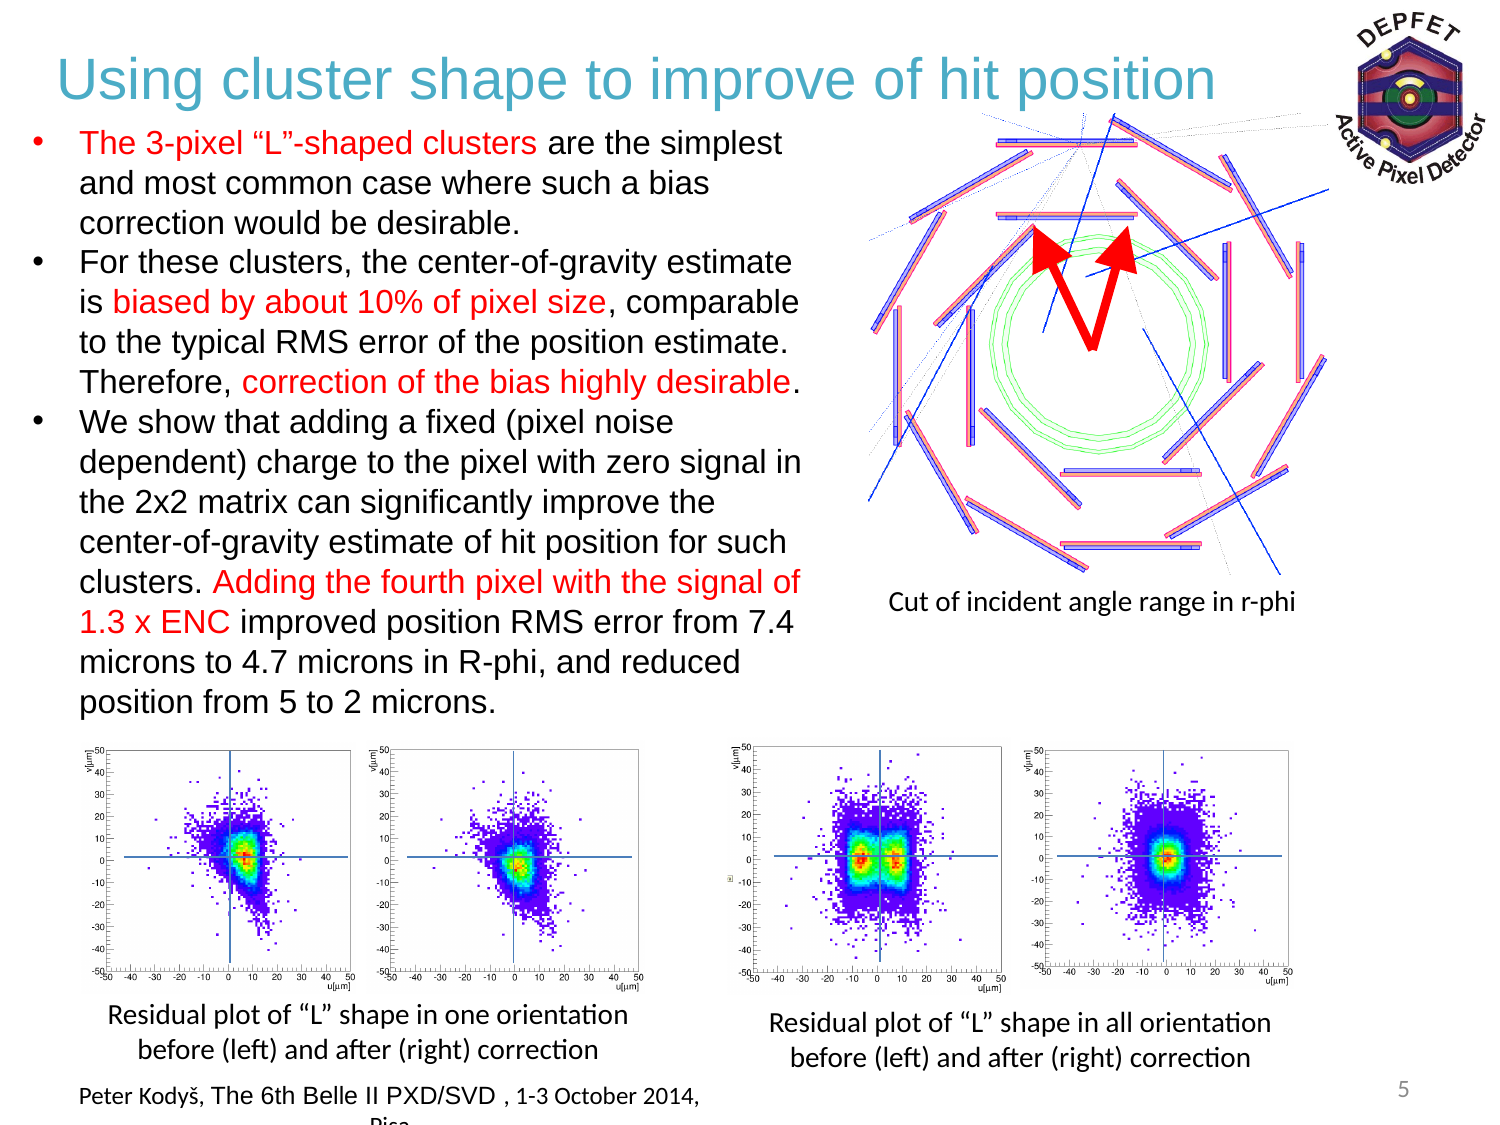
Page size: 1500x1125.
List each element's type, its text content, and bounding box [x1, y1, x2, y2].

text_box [1033, 225, 1090, 350]
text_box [1092, 225, 1129, 350]
slide_number 5 [1074, 1057, 1425, 1118]
text_box Peter Kodyš, The 6th Belle II PXD/SVD , 1-3 October 2014, Pisa [41, 1072, 739, 1125]
picture [867, 113, 1330, 576]
text_box Cut of incident angle range in r-phi [816, 574, 1369, 625]
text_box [726, 735, 1294, 996]
picture [1332, 9, 1488, 187]
text_box Residual plot of “L” shape in one orientation before (left) and after (right) correction [53, 988, 684, 1072]
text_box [80, 739, 646, 995]
text_box Using cluster shape to improve of hit position [41, 33, 1258, 119]
text_box Residual plot of “L” shape in all orientation before (left) and after (right) correction [744, 1000, 1297, 1082]
text_box The 3-pixel “L”-shaped clusters are the simplest and most common case where such a bias correction would be desirable. For these clusters, the center-of-gravity estimate is biased by about 10% of pixel size, comparable to the typical RMS error of the position estimate. Therefore, correction of the bias highly desirable. We show that adding a fixed (pixel noise dependent) charge to the pixel with zero signal in the 2x2 matrix can significantly improve the center-of-gravity estimate of hit position for such clusters. Adding the fourth pixel with the signal of 1.3 x ENC improved position RMS error from 7.4 microns to 4.7 microns in R-phi, and reduced position from 5 to 2 microns. [17, 113, 821, 728]
